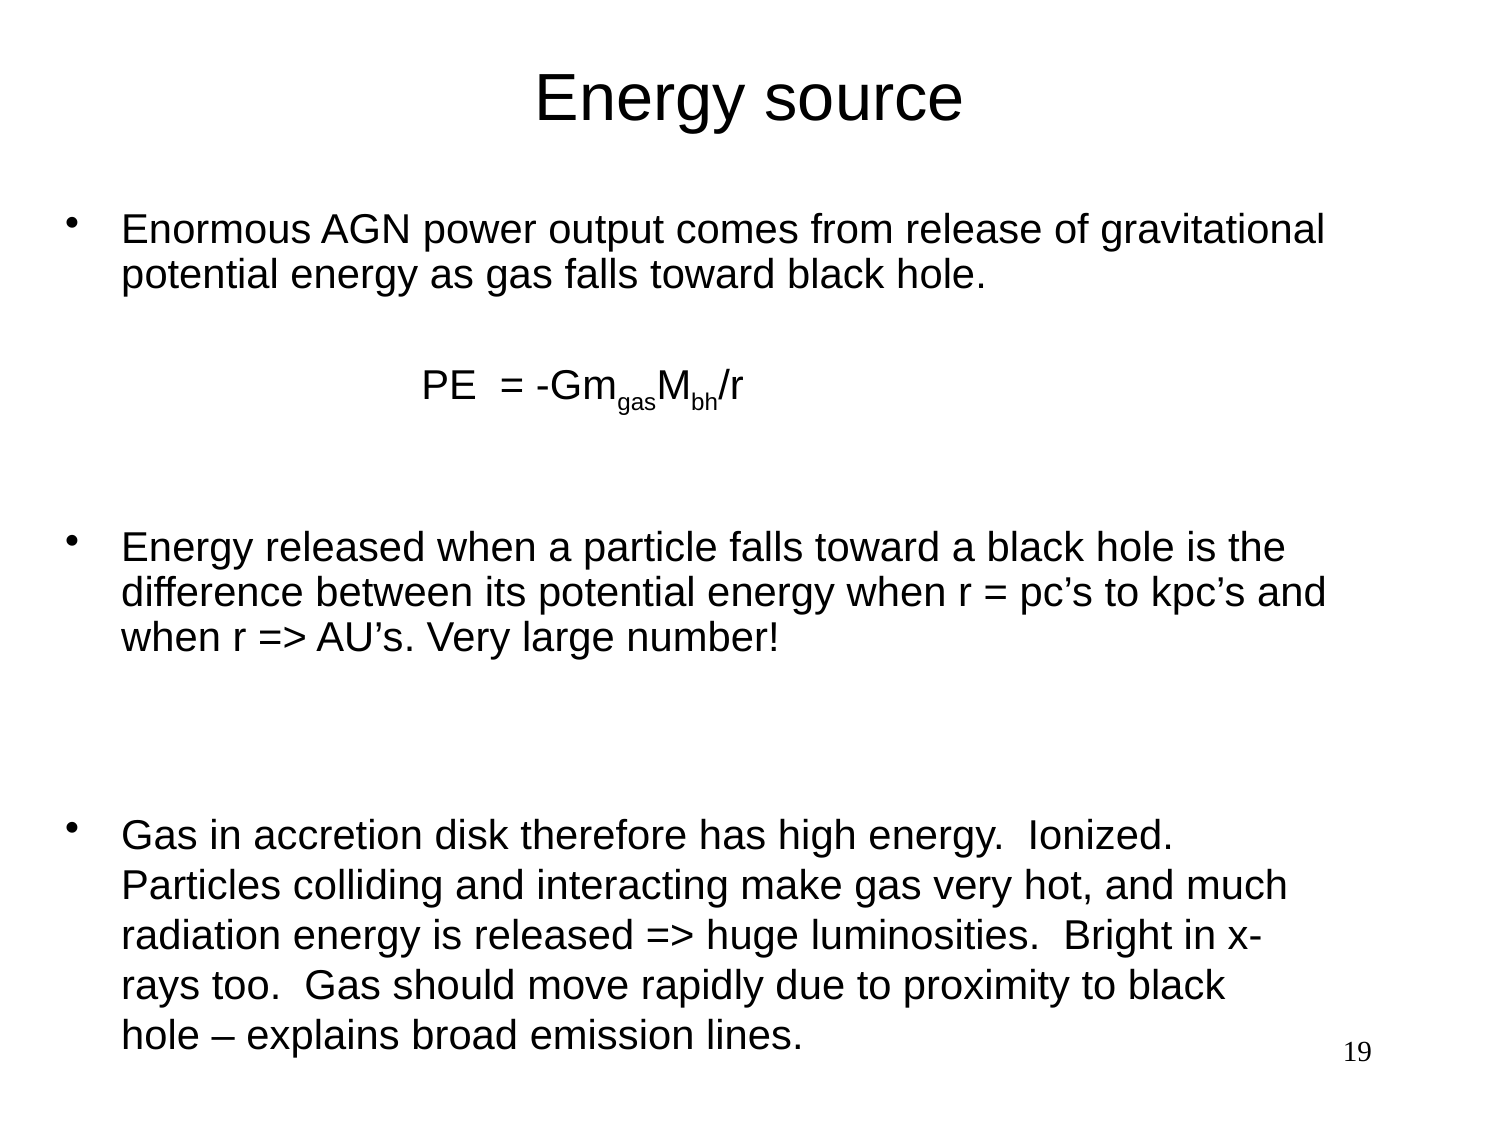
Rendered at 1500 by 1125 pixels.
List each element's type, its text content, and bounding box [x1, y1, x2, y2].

slide_number 19 [1074, 1024, 1388, 1101]
text_box Gas in accretion disk therefore has high energy. Ionized. Particles colliding and interacting make gas very hot, and much radiation energy is released => huge luminosities. Bright in x-rays too. Gas should move rapidly due to proximity to black hole – explains broad emission lines. [49, 800, 1325, 1125]
title Energy source [112, 24, 1388, 163]
list Enormous AGN power output comes from release of gravitational potential energy as gas falls toward black hole. PE = -GmgasMbh/r Energy released when a particle falls toward a black hole is the difference between its potential energy when r = pc’s to kpc’s and when r => AU’s. Very large number! [49, 199, 1401, 751]
